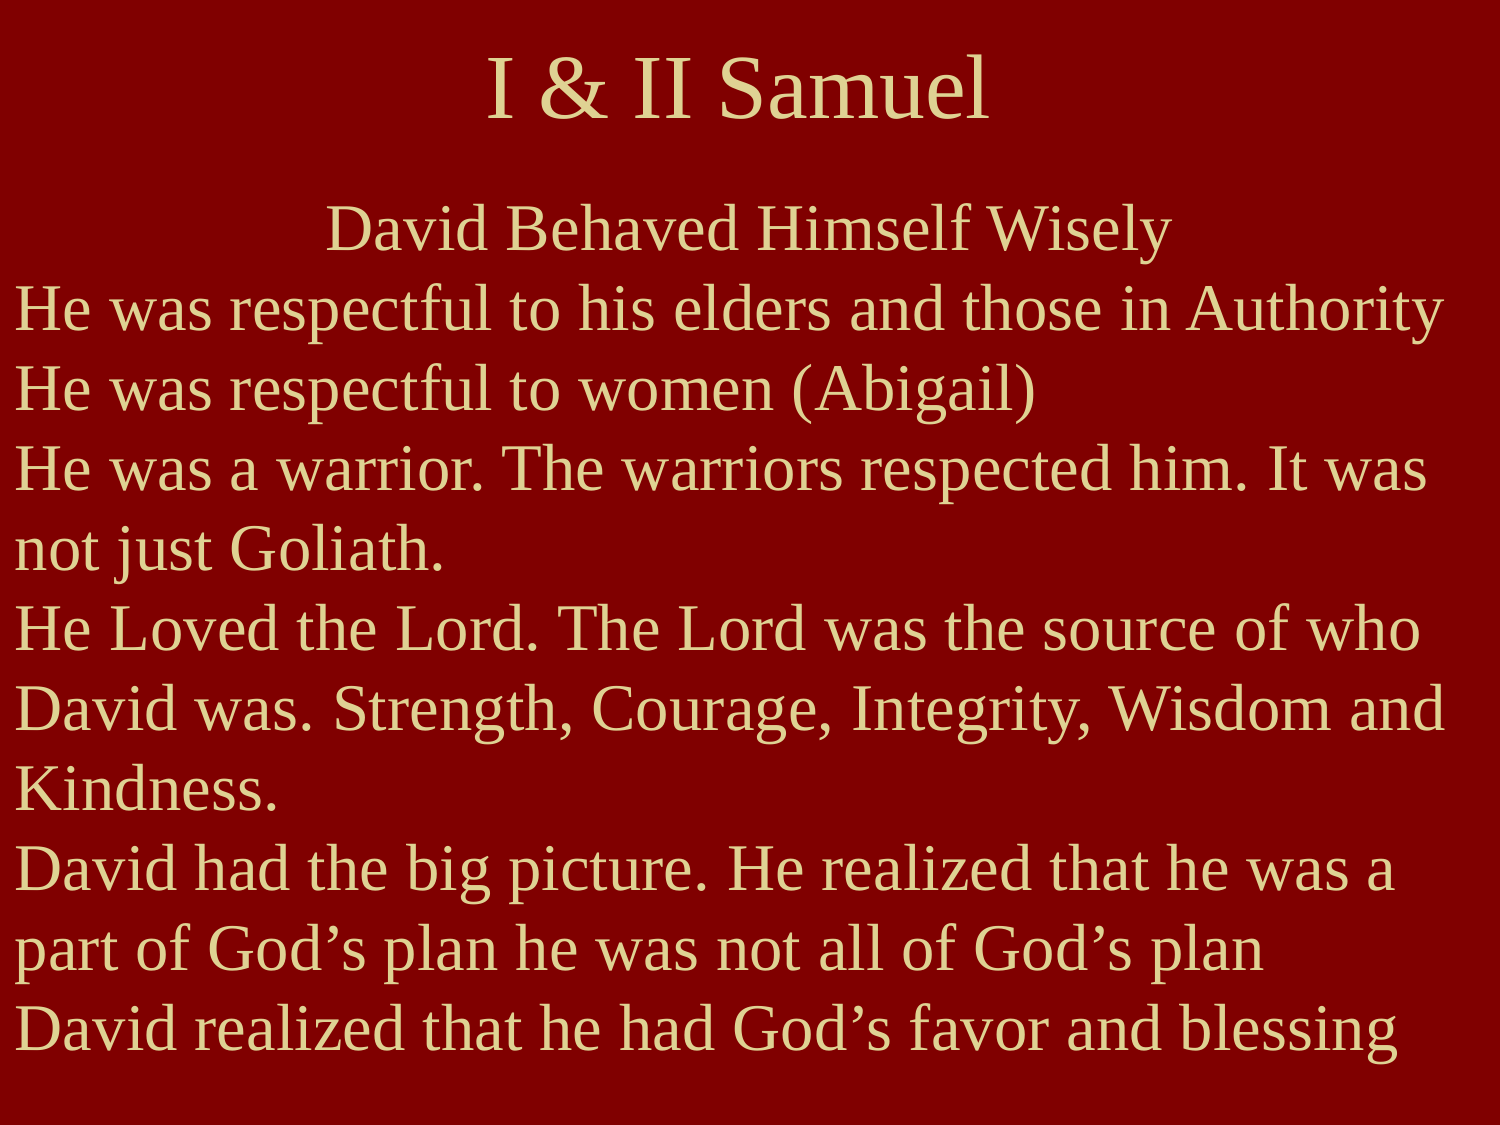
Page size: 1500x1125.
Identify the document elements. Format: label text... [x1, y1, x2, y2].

subtitle David Behaved Himself Wisely He was respectful to his elders and those in Authority He was respectful to women (Abigail) He was a warrior. The warriors respected him. It was not just Goliath. He Loved the Lord. The Lord was the source of who David was. Strength, Courage, Integrity, Wisdom and Kindness. David had the big picture. He realized that he was a part of God’s plan he was not all of God’s plan David realized that he had God’s favor and blessing [0, 176, 1500, 1119]
title I & II Samuel [0, 0, 1500, 165]
